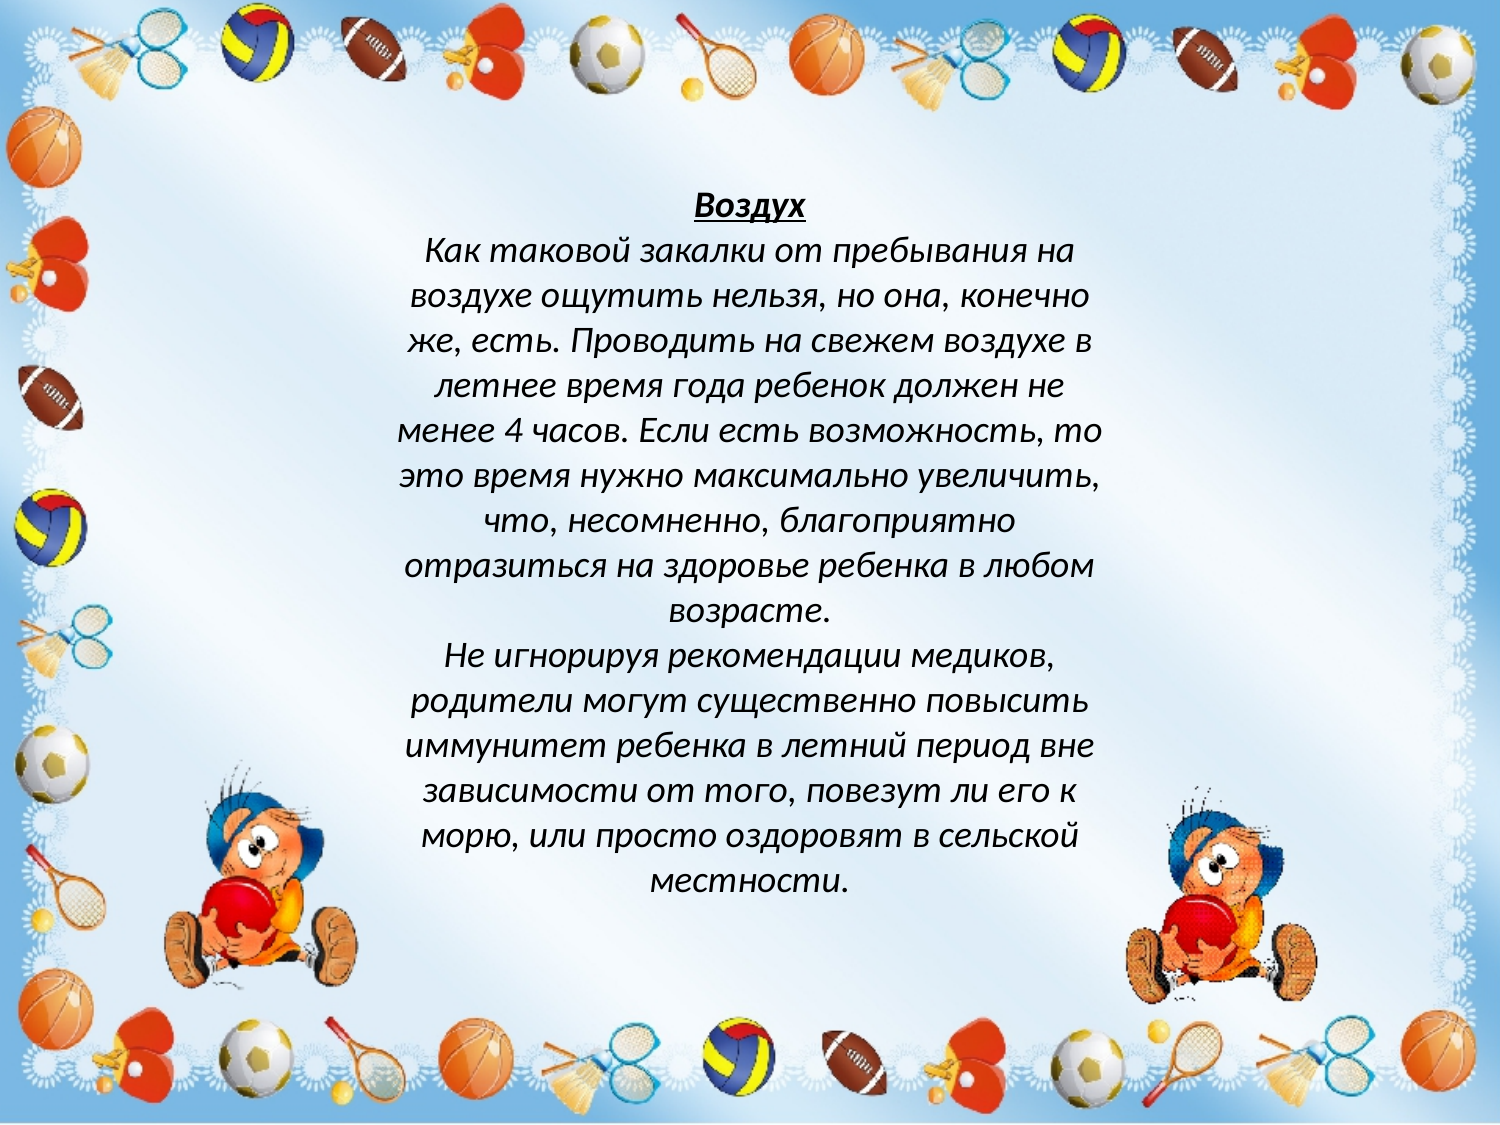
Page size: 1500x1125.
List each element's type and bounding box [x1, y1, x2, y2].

text_box [0, 0, 1500, 1125]
